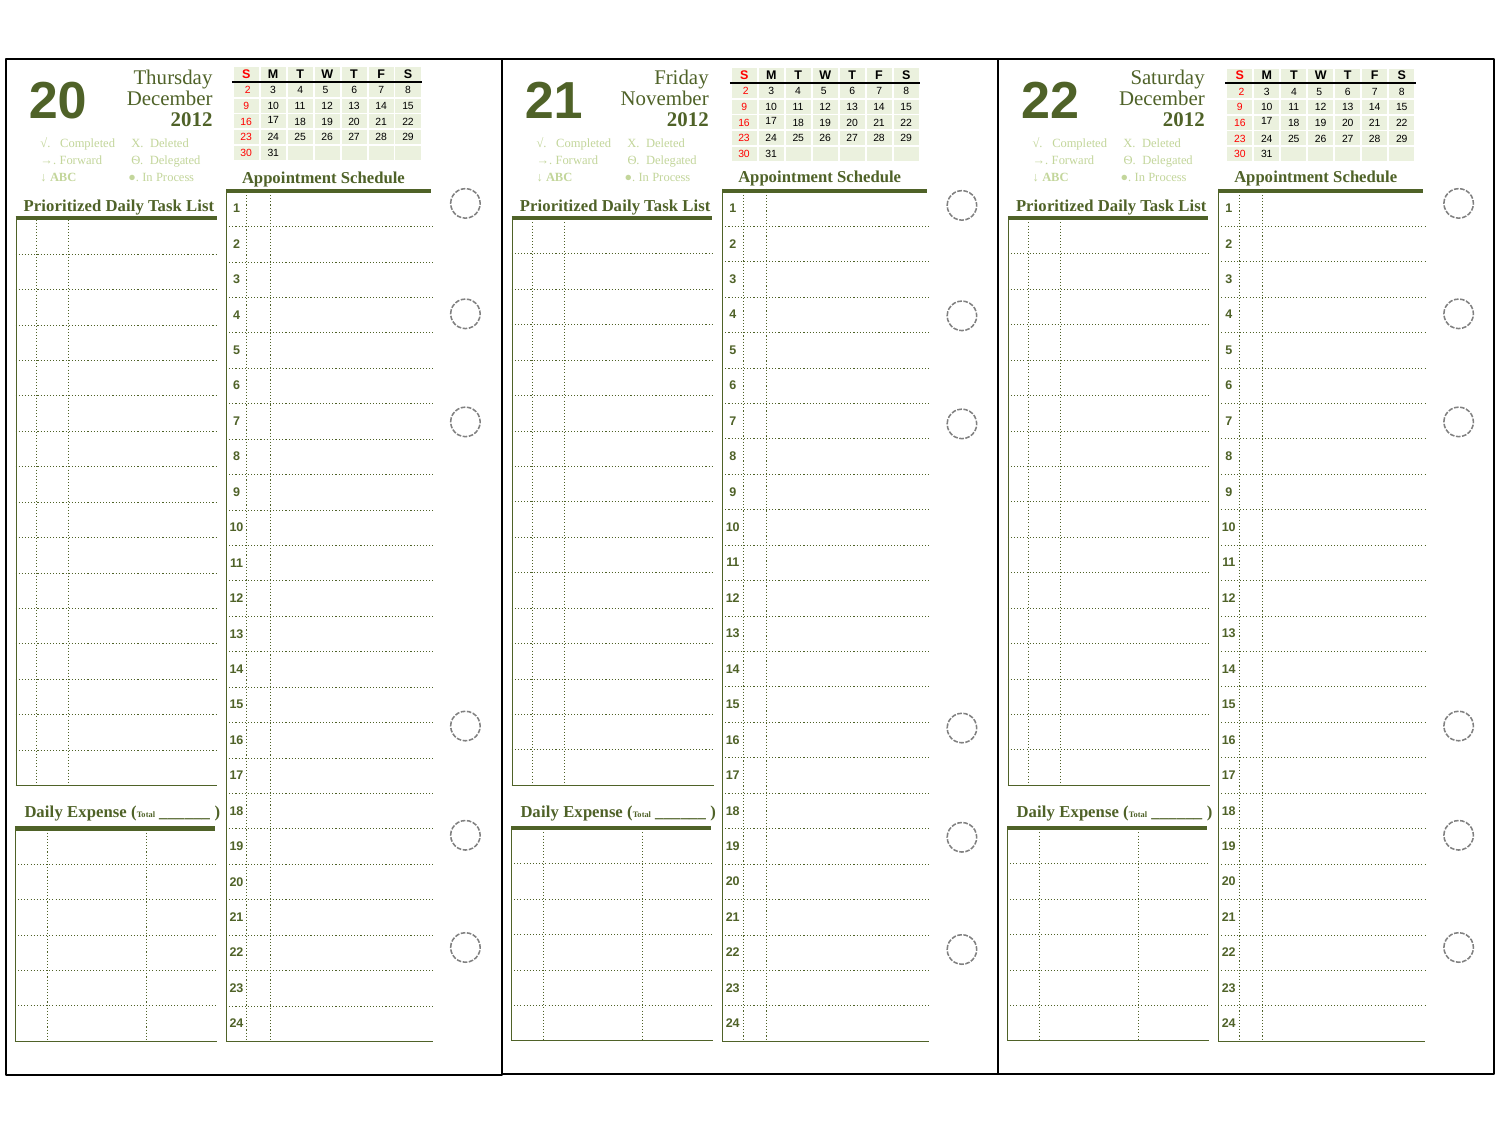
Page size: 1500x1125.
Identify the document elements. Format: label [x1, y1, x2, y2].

table_header [17, 220, 217, 254]
table_cell [288, 130, 313, 144]
table_header [369, 67, 394, 81]
table_cell [315, 146, 340, 160]
table_header [16, 831, 215, 864]
table_cell [16, 864, 215, 1041]
table_header [234, 67, 259, 81]
table_cell [234, 83, 259, 97]
table_cell [395, 83, 421, 97]
text_box [4, 57, 1496, 1077]
table_cell [395, 114, 421, 128]
table_cell [395, 99, 421, 113]
table_header [395, 67, 421, 81]
table_header [342, 67, 367, 81]
table_cell [261, 99, 286, 113]
table_cell [369, 83, 394, 97]
table_header [261, 67, 286, 81]
table_cell [395, 146, 421, 160]
table_cell [227, 226, 431, 1041]
table_header [288, 67, 313, 81]
table_header [315, 67, 340, 81]
table_cell [315, 83, 340, 97]
table_cell [288, 99, 313, 113]
table_cell [315, 99, 340, 113]
table_cell [369, 130, 394, 144]
table_cell [288, 114, 313, 128]
table_header [227, 193, 431, 226]
table_cell [395, 130, 421, 144]
table_cell [342, 83, 367, 97]
table_cell [369, 114, 394, 128]
table_cell [342, 99, 367, 113]
table_cell [342, 146, 367, 160]
table_cell [369, 146, 394, 160]
table_cell [234, 130, 259, 144]
table_cell [342, 114, 367, 128]
table_cell [261, 130, 286, 144]
table_cell [17, 254, 217, 785]
table_cell [234, 99, 259, 113]
table_cell [288, 83, 313, 97]
table_cell [288, 146, 313, 160]
table_cell [315, 114, 340, 128]
table_cell [261, 83, 286, 97]
table_cell [342, 130, 367, 144]
table_cell [234, 146, 259, 160]
table_cell [261, 114, 286, 128]
table_cell [369, 99, 394, 113]
table_cell [261, 146, 286, 160]
table_cell [315, 130, 340, 144]
table_cell [234, 114, 259, 128]
